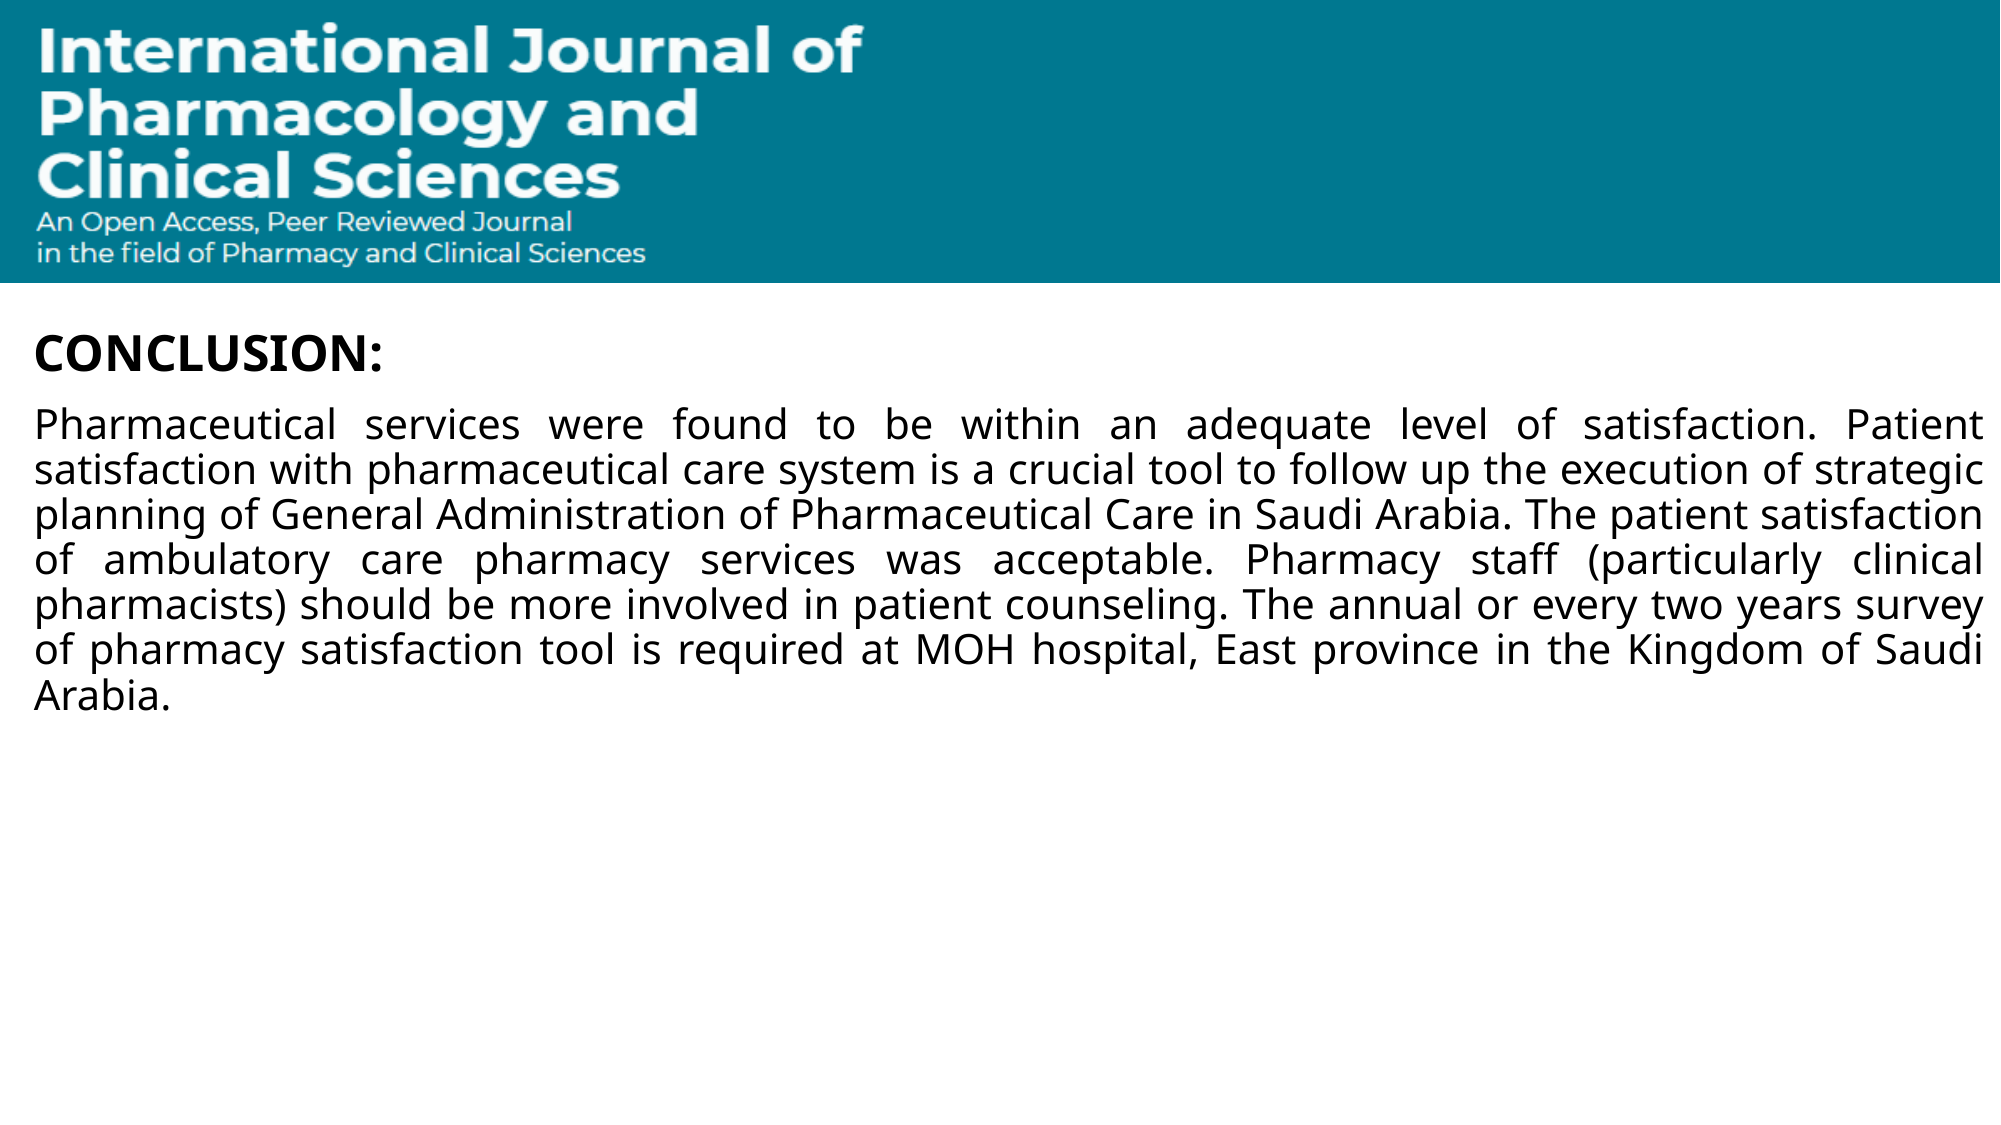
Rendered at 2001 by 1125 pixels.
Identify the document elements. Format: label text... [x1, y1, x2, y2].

subtitle CONCLUSION: Pharmaceutical services were found to be within an adequate level of satisfaction. Patient satisfaction with pharmaceutical care system is a crucial tool to follow up the execution of strategic planning of General Administration of Pharmaceutical Care in Saudi Arabia. The patient satisfaction of ambulatory care pharmacy services was acceptable. Pharmacy staff (particularly clinical pharmacists) should be more involved in patient counseling. The annual or every two years survey of pharmacy satisfaction tool is required at MOH hospital, East province in the Kingdom of Saudi Arabia. [18, 321, 2000, 1125]
picture [0, 0, 2000, 283]
